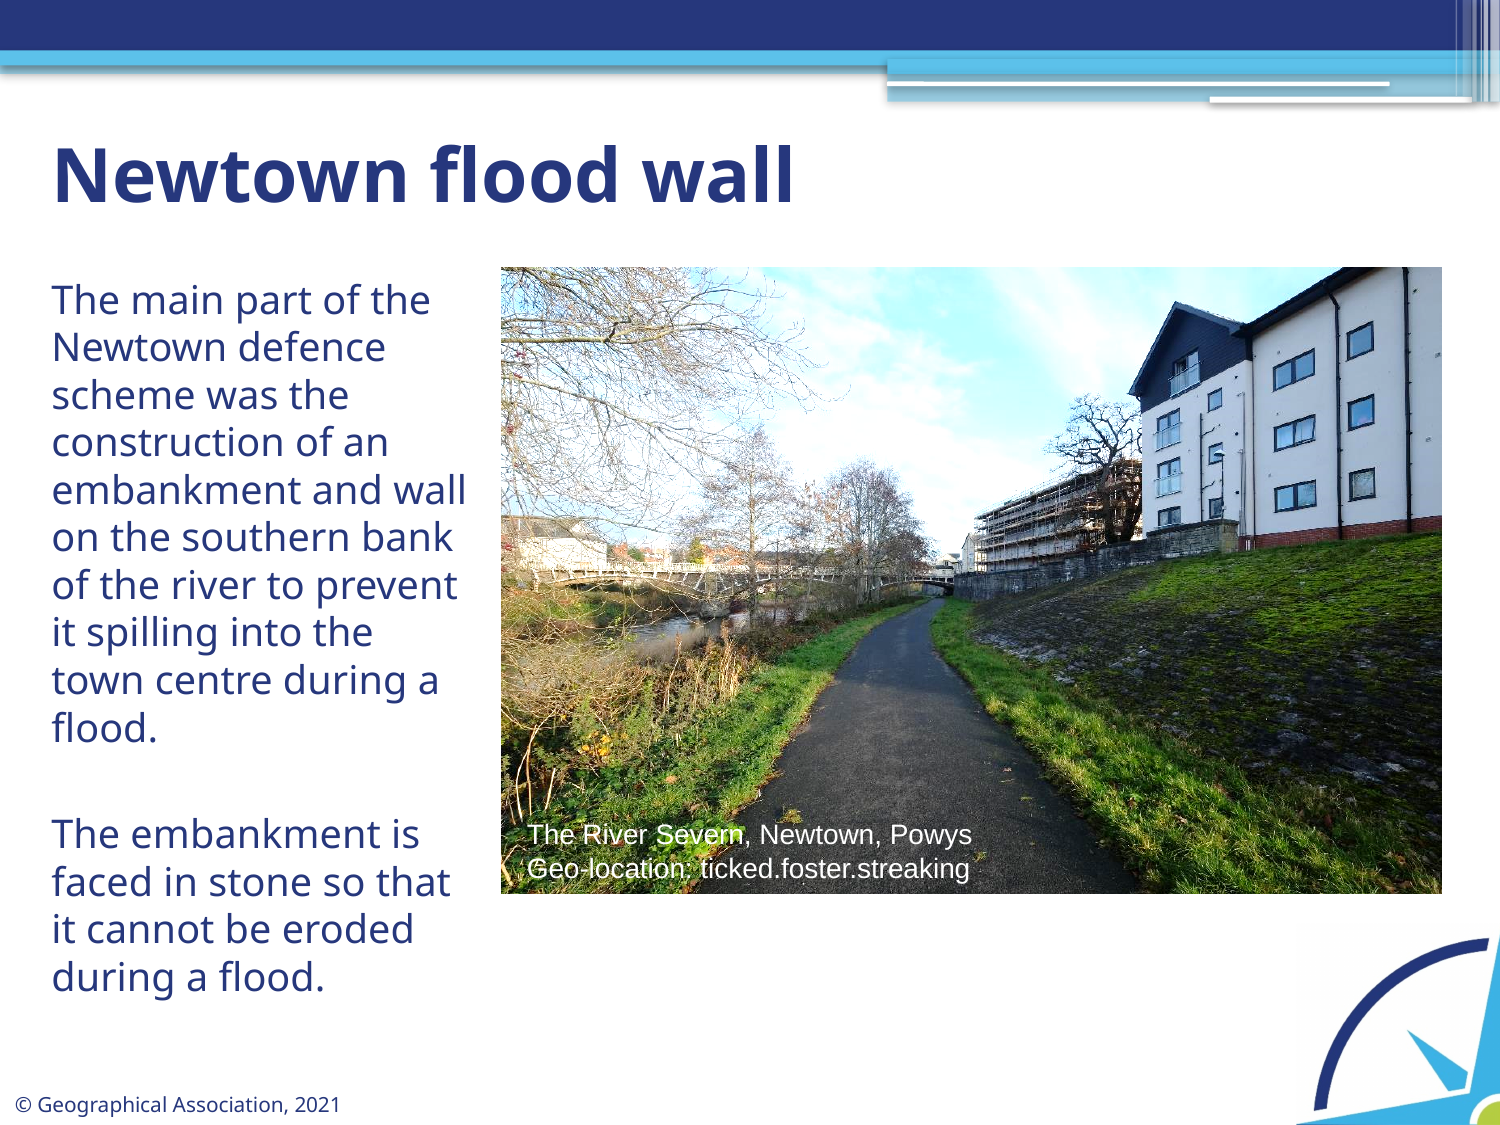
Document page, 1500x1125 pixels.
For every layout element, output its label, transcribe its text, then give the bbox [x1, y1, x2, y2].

title Newtown flood wall [36, 113, 1387, 232]
text_box The main part of the Newtown defence scheme was the construction of an embankment and wall on the southern bank of the river to prevent it spilling into the town centre during a flood. The embankment is faced in stone so that it cannot be eroded during a flood. [36, 267, 488, 1012]
picture [1297, 924, 1500, 1125]
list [501, 266, 1442, 894]
